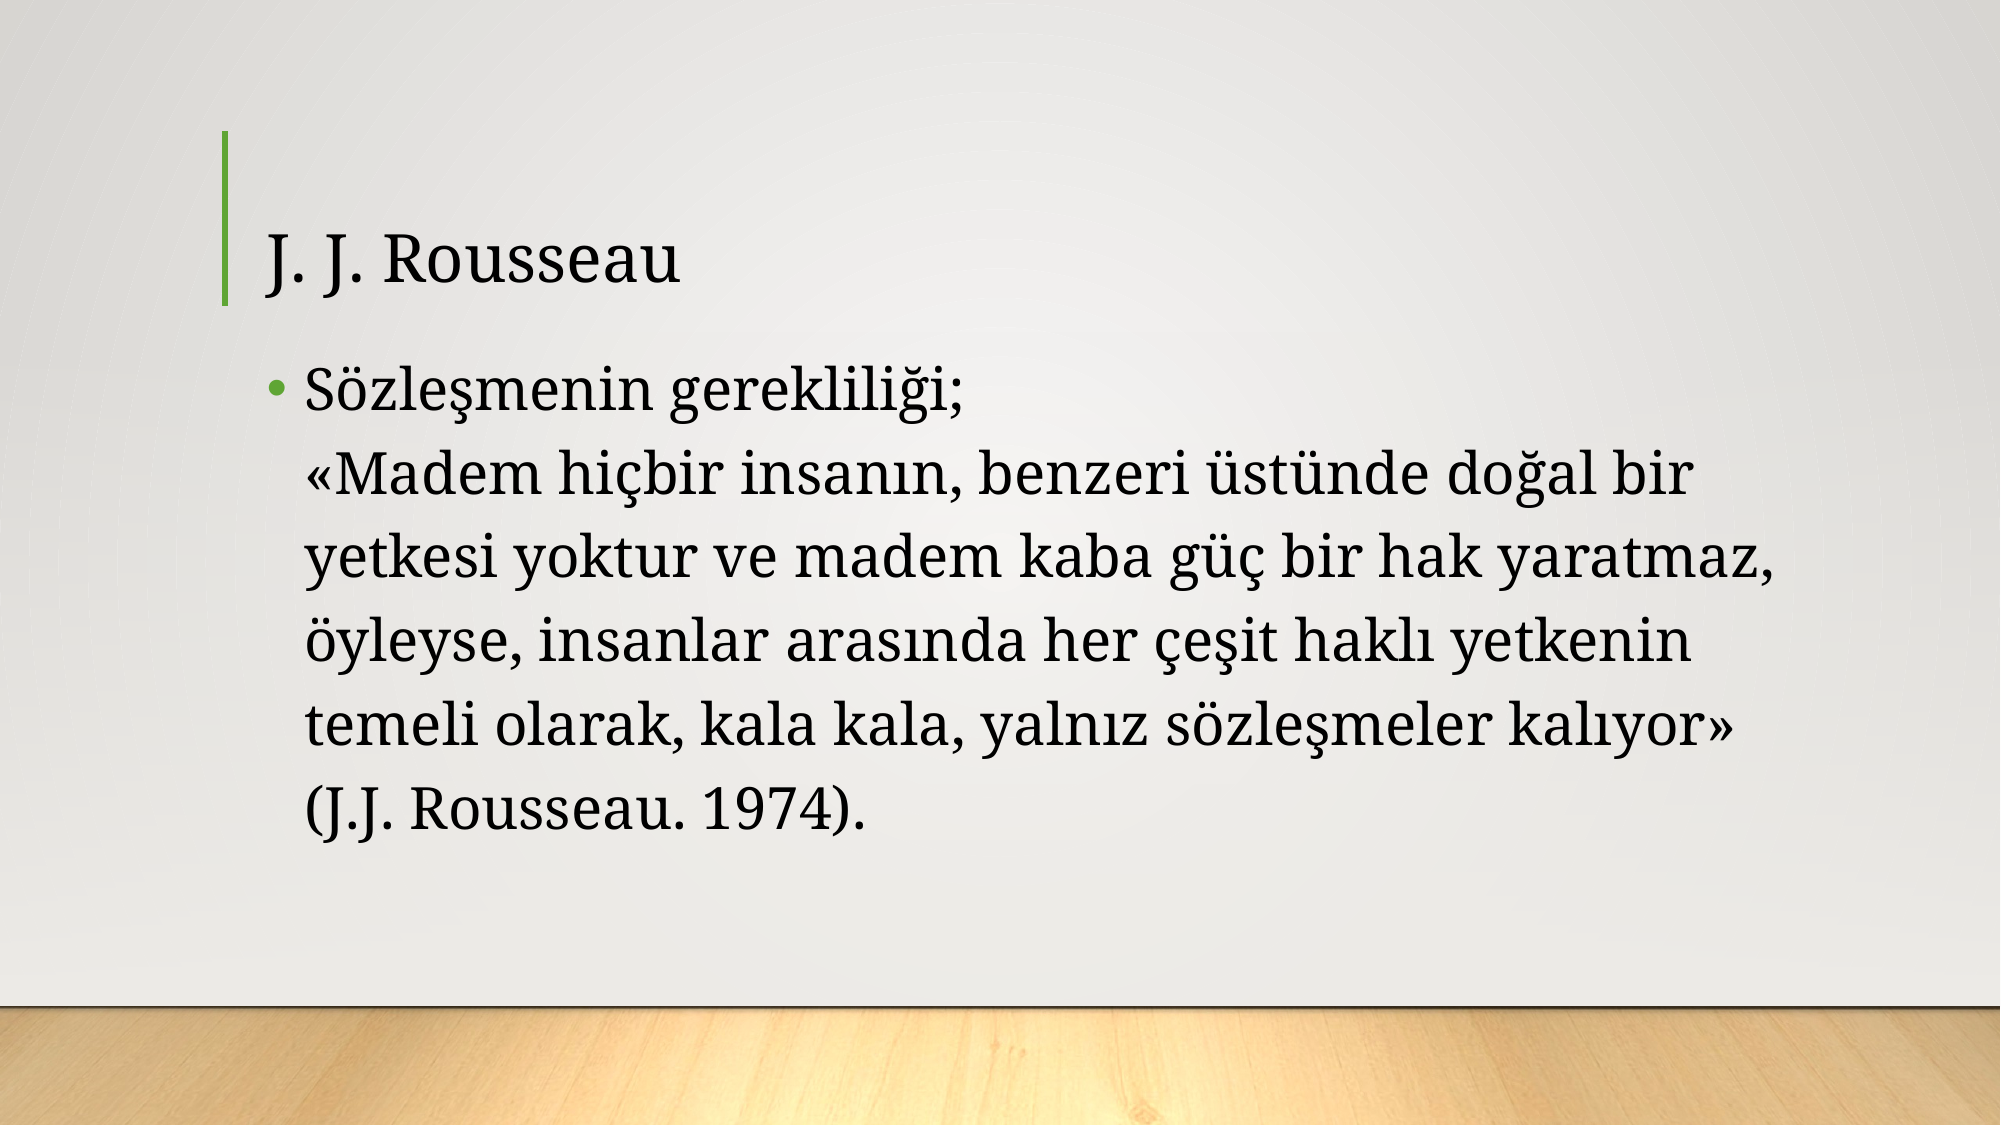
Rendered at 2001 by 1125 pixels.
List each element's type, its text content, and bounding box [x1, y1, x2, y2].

title J. J. Rousseau [251, 131, 1814, 305]
picture [0, 1006, 2000, 1125]
list Sözleşmenin gerekliliği; «Madem hiçbir insanın, benzeri üstünde doğal bir yetkesi yoktur ve madem kaba güç bir hak yaratmaz, öyleyse, insanlar arasında her çeşit haklı yetkenin temeli olarak, kala kala, yalnız sözleşmeler kalıyor» (J.J. Rousseau. 1974). [251, 330, 1814, 897]
